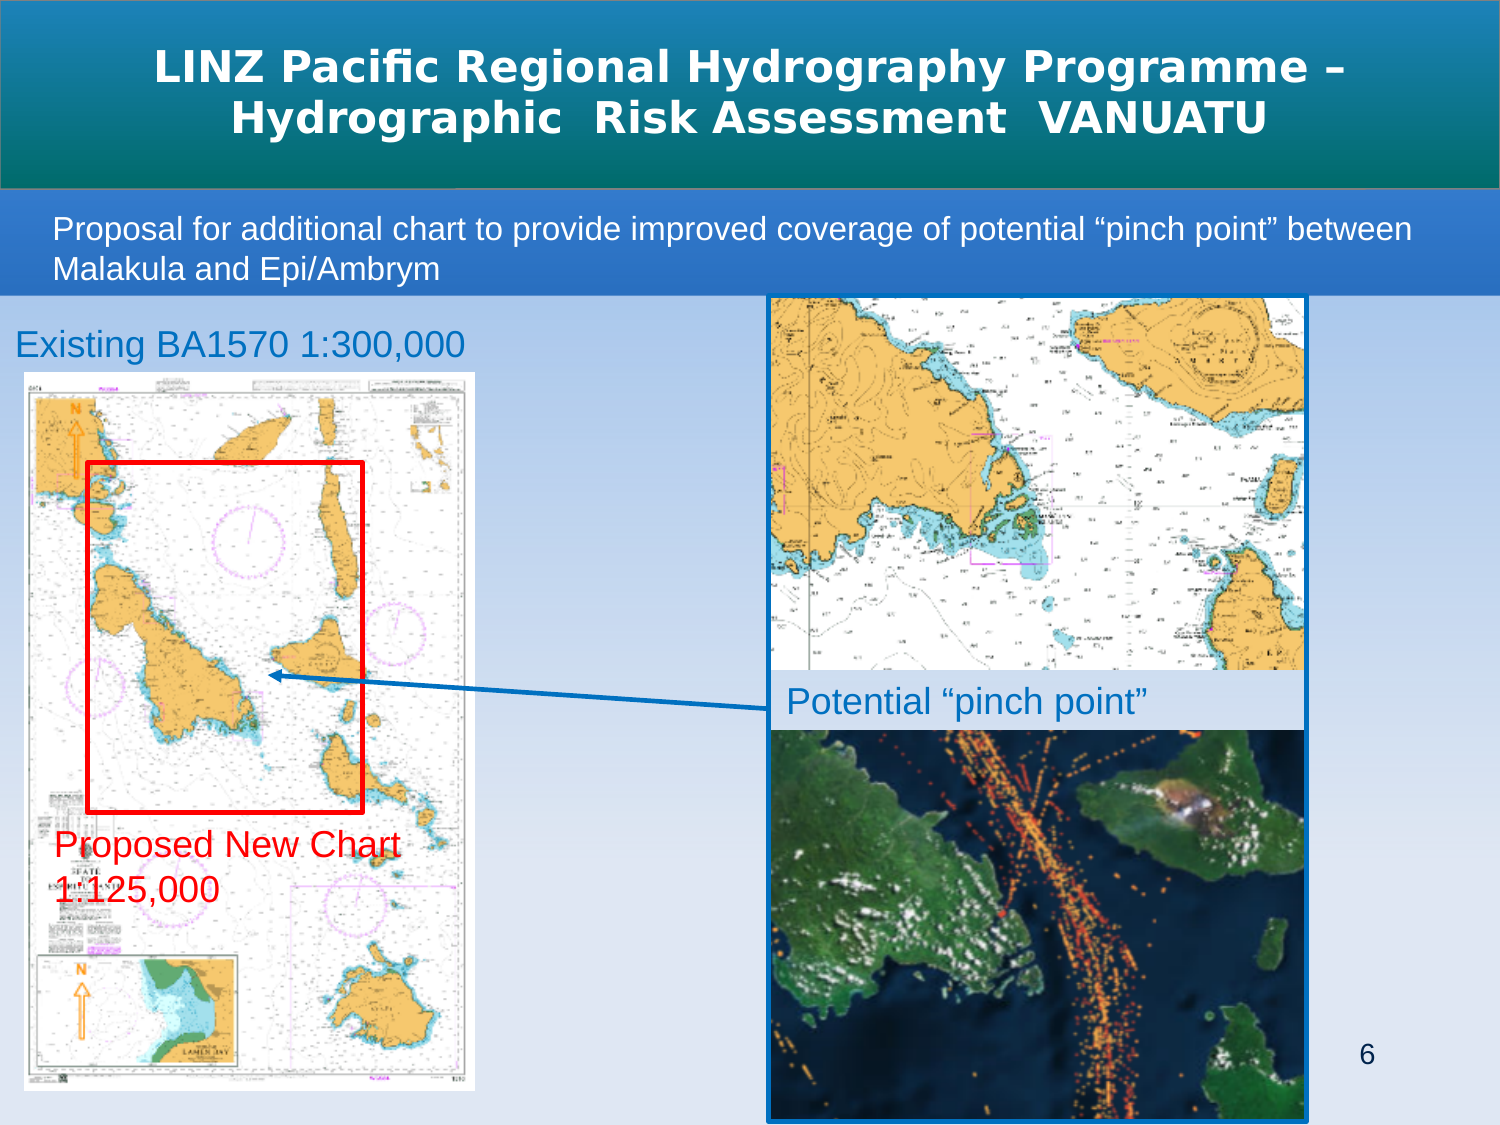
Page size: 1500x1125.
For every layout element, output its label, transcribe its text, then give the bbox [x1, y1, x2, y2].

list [24, 372, 476, 1092]
title LINZ Pacific Regional Hydrography Programme – Hydrographic Risk Assessment VANUATU [0, 0, 1500, 186]
text_box Existing BA1570 1:300,000 [0, 312, 513, 373]
text_box [768, 676, 1307, 730]
slide_number 6 [1310, 1035, 1376, 1112]
picture [0, 190, 1500, 1125]
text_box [267, 674, 769, 710]
text_box Proposal for additional chart to provide improved coverage of potential “pinch point” between Malakula and Epi/Ambrym [37, 199, 1475, 295]
